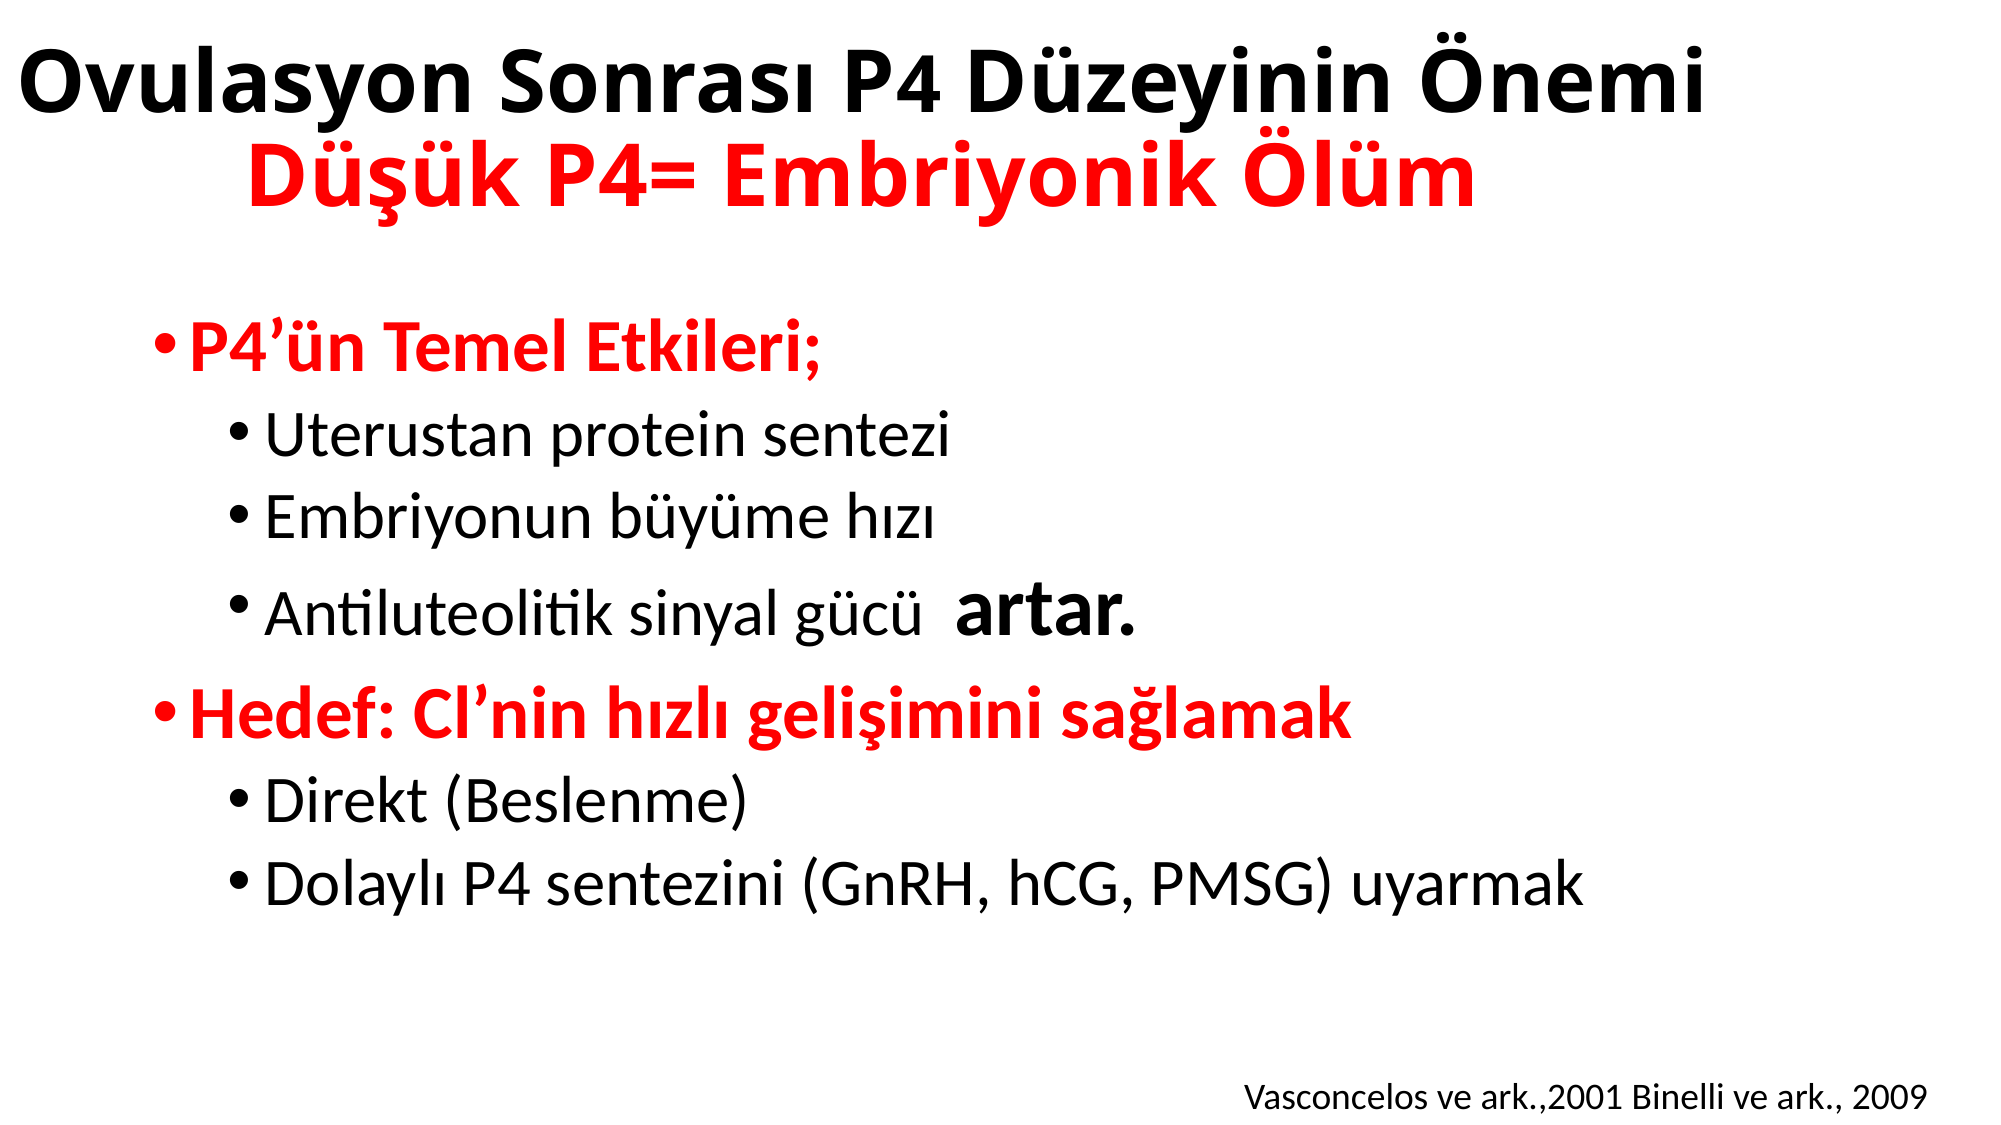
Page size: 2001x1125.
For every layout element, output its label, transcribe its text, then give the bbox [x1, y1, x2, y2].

text_box Vasconcelos ve ark.,2001 Binelli ve ark., 2009 [1229, 1064, 1951, 1125]
list P4’ün Temel Etkileri; Uterustan protein sentezi Embriyonun büyüme hızı Antiluteolitik sinyal gücü artar. Hedef: Cl’nin hızlı gelişimini sağlamak Direkt (Beslenme) Dolaylı P4 sentezini (GnRH, hCG, PMSG) uyarmak [137, 299, 1863, 1028]
title Ovulasyon Sonrası P4 Düzeyinin Önemi Düşük P4= Embriyonik Ölüm [0, 22, 1725, 240]
